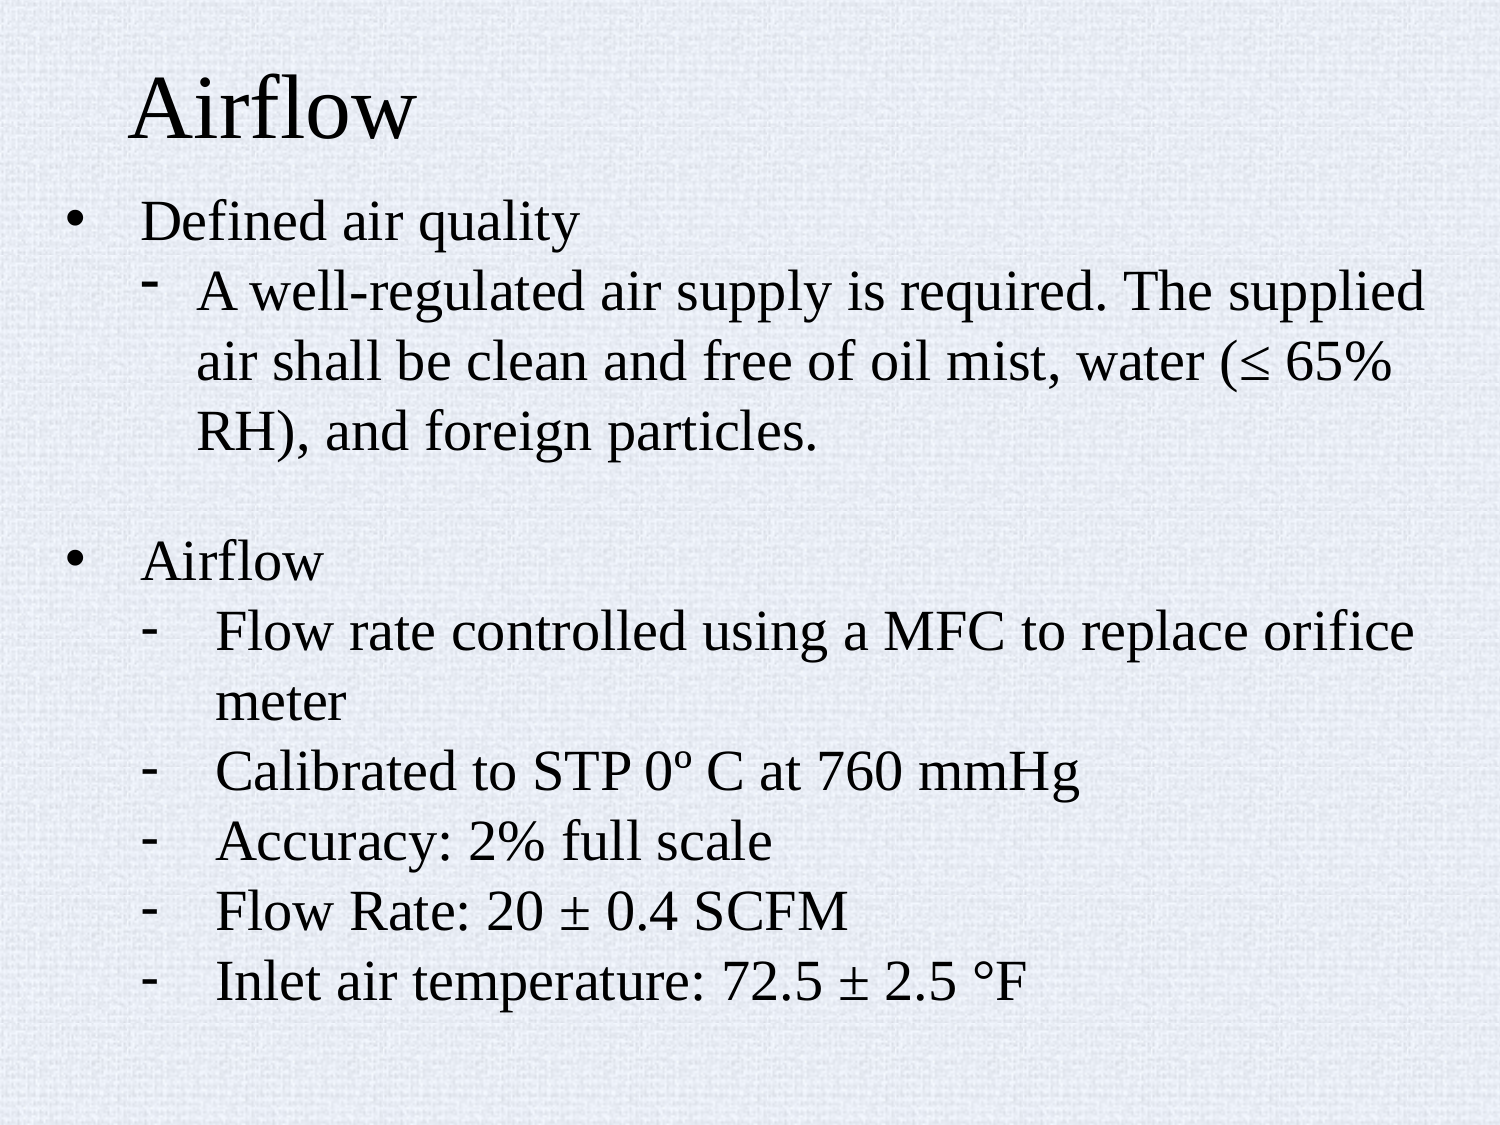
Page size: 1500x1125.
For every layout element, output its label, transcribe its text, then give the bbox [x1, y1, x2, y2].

title Airflow [112, 37, 1388, 167]
subtitle Defined air quality A well-regulated air supply is required. The supplied air shall be clean and free of oil mist, water (≤ 65% RH), and foreign particles. Airflow Flow rate controlled using a MFC to replace orifice meter Calibrated to STP 0º C at 760 mmHg Accuracy: 2% full scale Flow Rate: 20 ± 0.4 SCFM Inlet air temperature: 72.5 ± 2.5 °F [50, 174, 1475, 1100]
